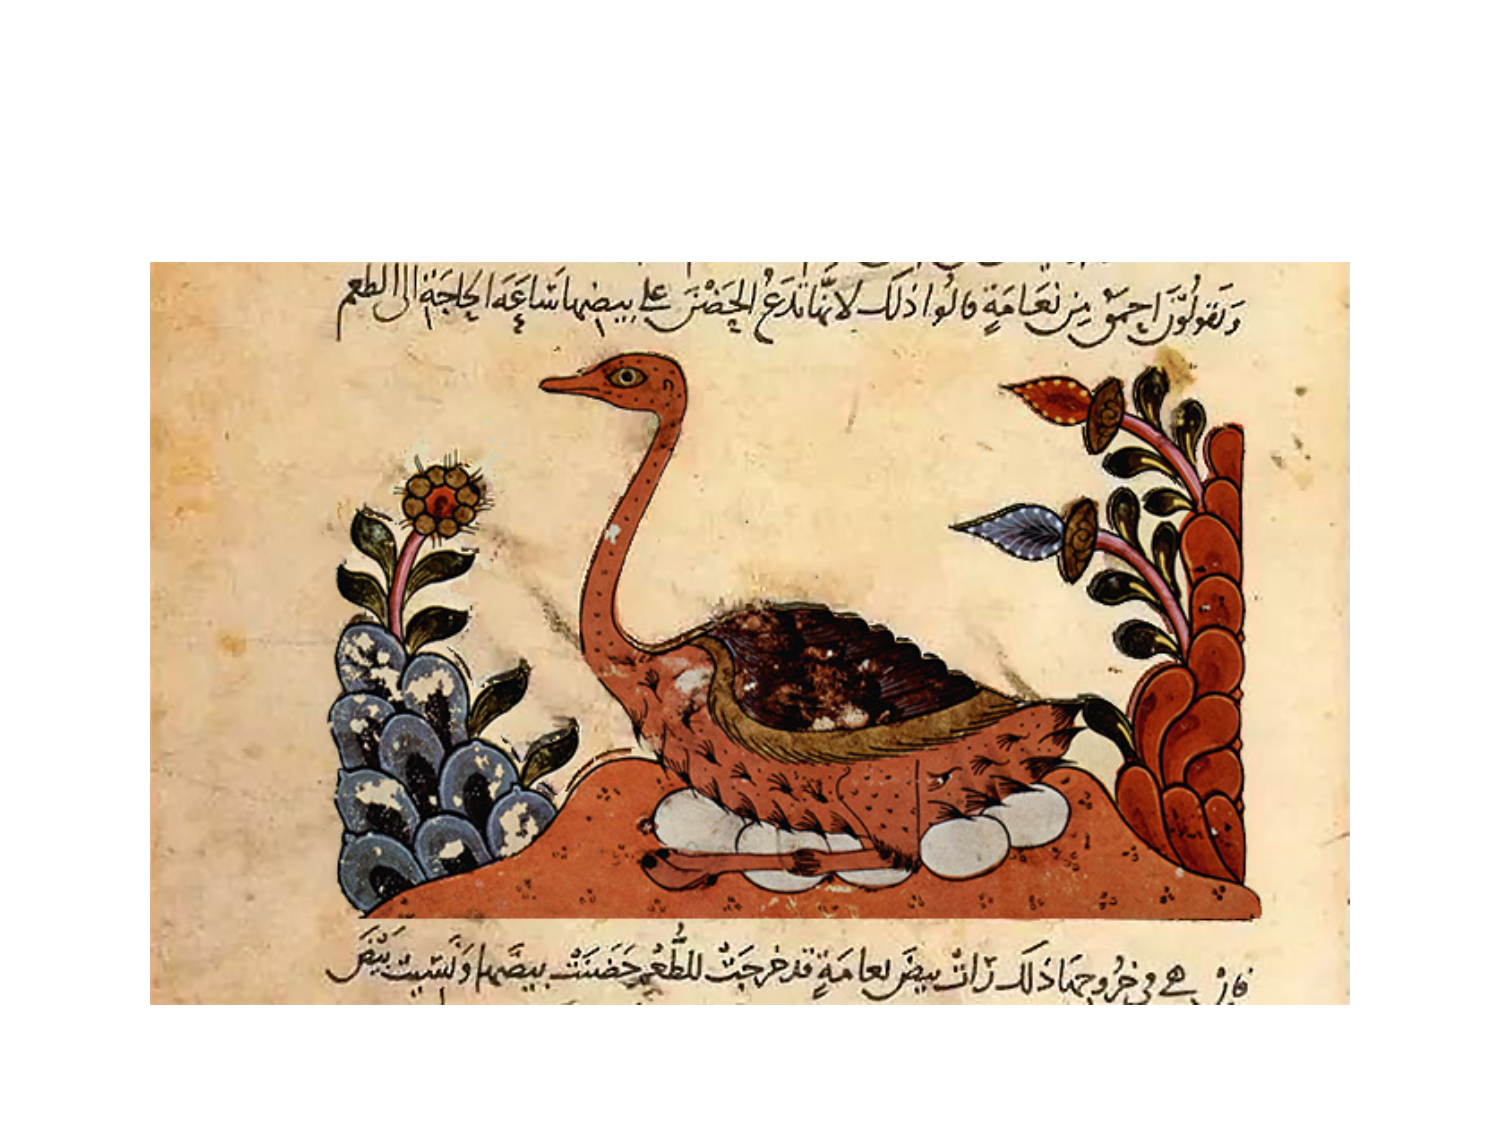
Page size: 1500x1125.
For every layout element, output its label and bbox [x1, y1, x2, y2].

list [74, 262, 1426, 1006]
